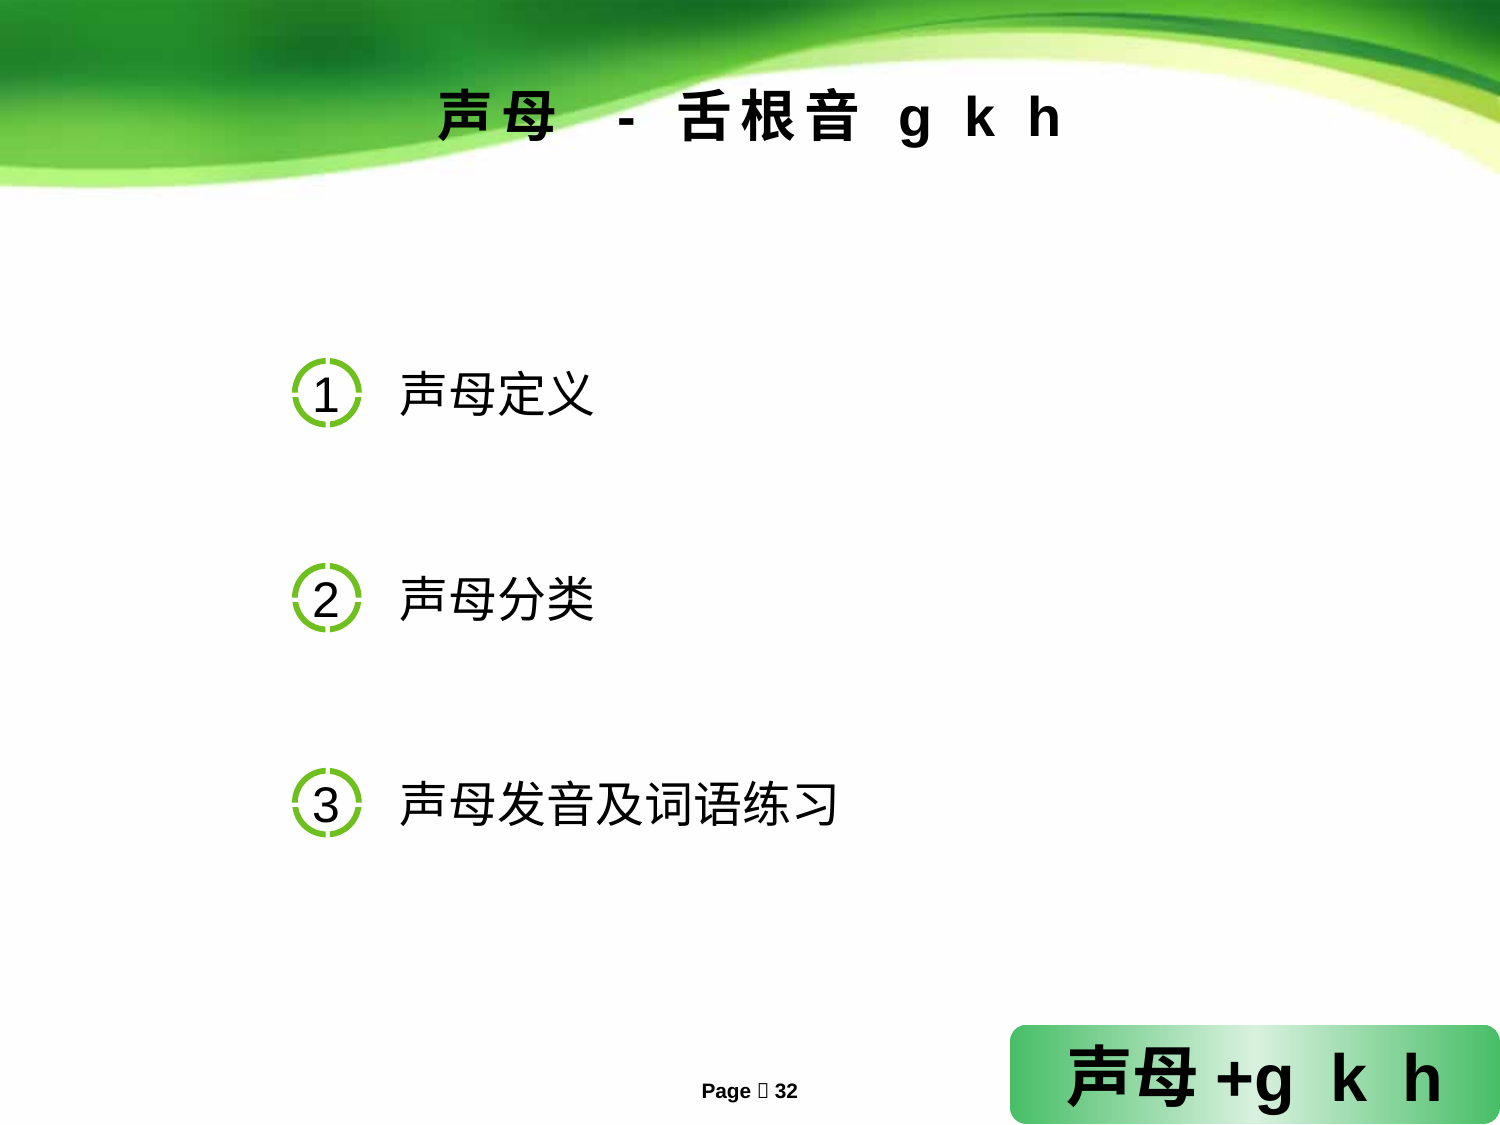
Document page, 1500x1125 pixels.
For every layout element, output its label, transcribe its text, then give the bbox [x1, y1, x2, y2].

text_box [291, 355, 1208, 430]
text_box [291, 765, 1208, 840]
picture [0, 0, 1500, 1125]
text_box 声母+g k h [1009, 1025, 1500, 1124]
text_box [291, 560, 1208, 635]
text_box 声母 - 舌根音 g k h [422, 64, 1078, 163]
